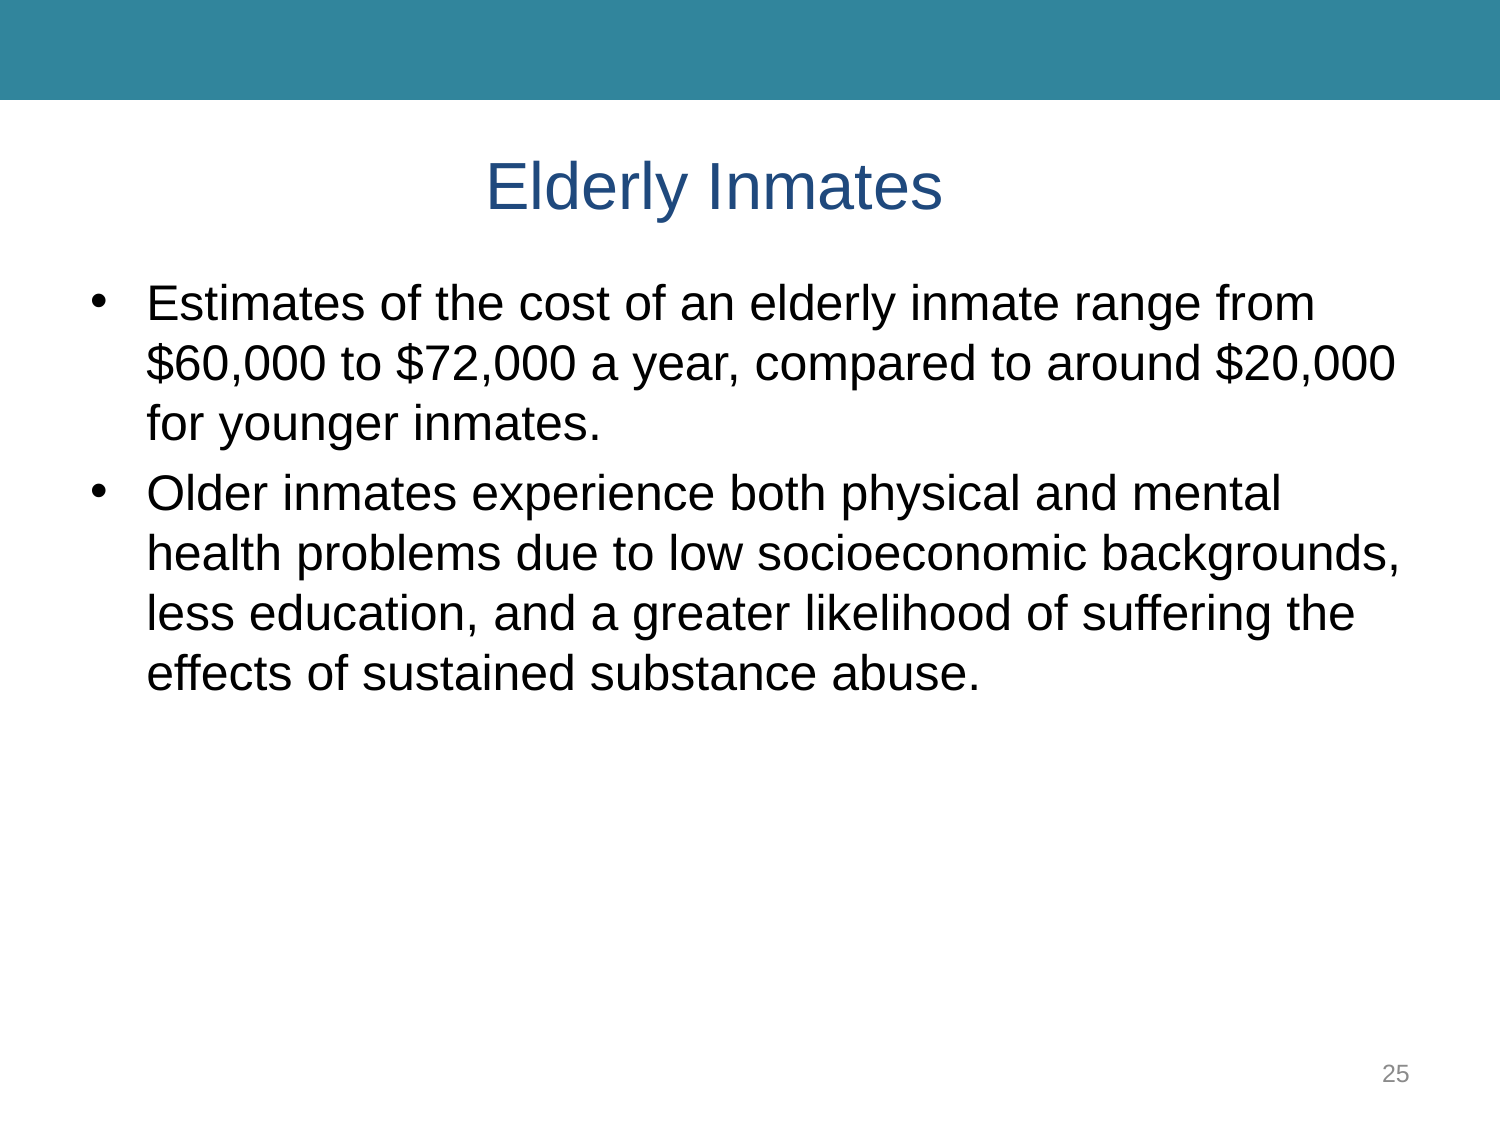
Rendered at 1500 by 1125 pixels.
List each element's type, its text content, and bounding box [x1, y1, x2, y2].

slide_number 25 [1350, 1042, 1425, 1103]
title Elderly Inmates [39, 70, 1390, 296]
list Estimates of the cost of an elderly inmate range from $60,000 to $72,000 a year, compared to around $20,000 for younger inmates. Older inmates experience both physical and mental health problems due to low socioeconomic backgrounds, less education, and a greater likelihood of suffering the effects of sustained substance abuse. [75, 262, 1438, 956]
